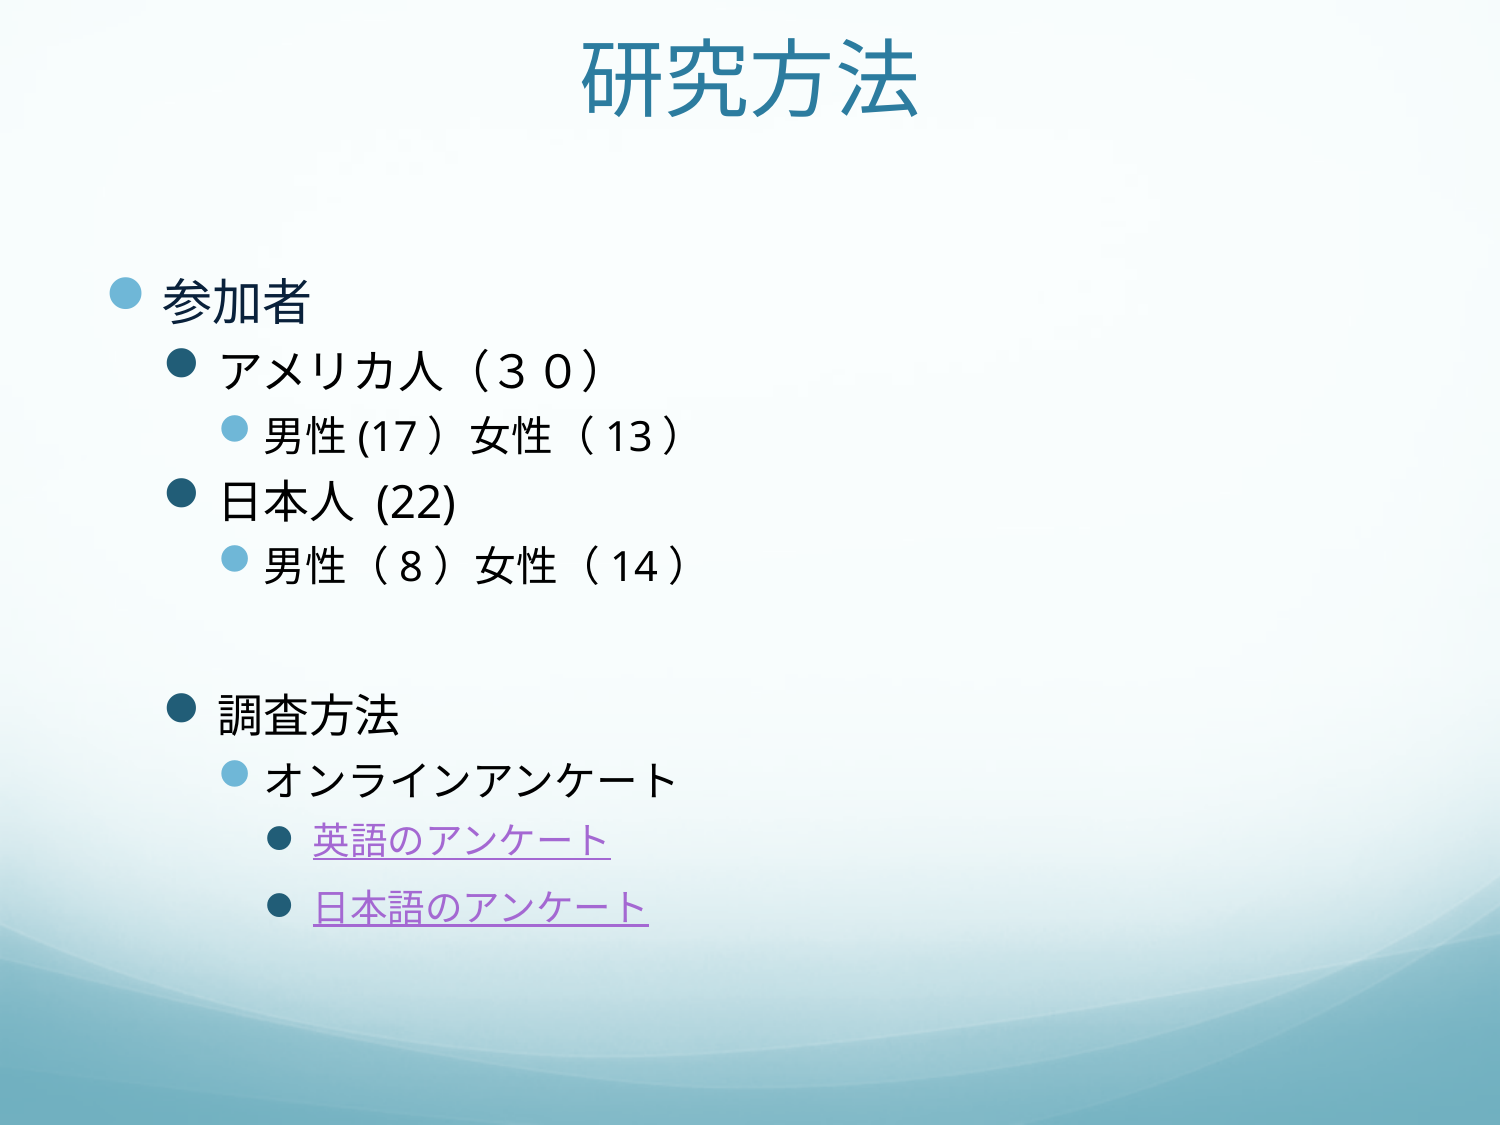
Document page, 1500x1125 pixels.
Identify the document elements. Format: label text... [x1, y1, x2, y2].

list 参加者 アメリカ人（３０） 男性(17）女性（13） 日本人 (22) 男性（8）女性（14） 調査方法 オンラインアンケート 英語のアンケート 日本語のアンケート [90, 262, 1410, 975]
title 研究方法 [90, 17, 1410, 237]
